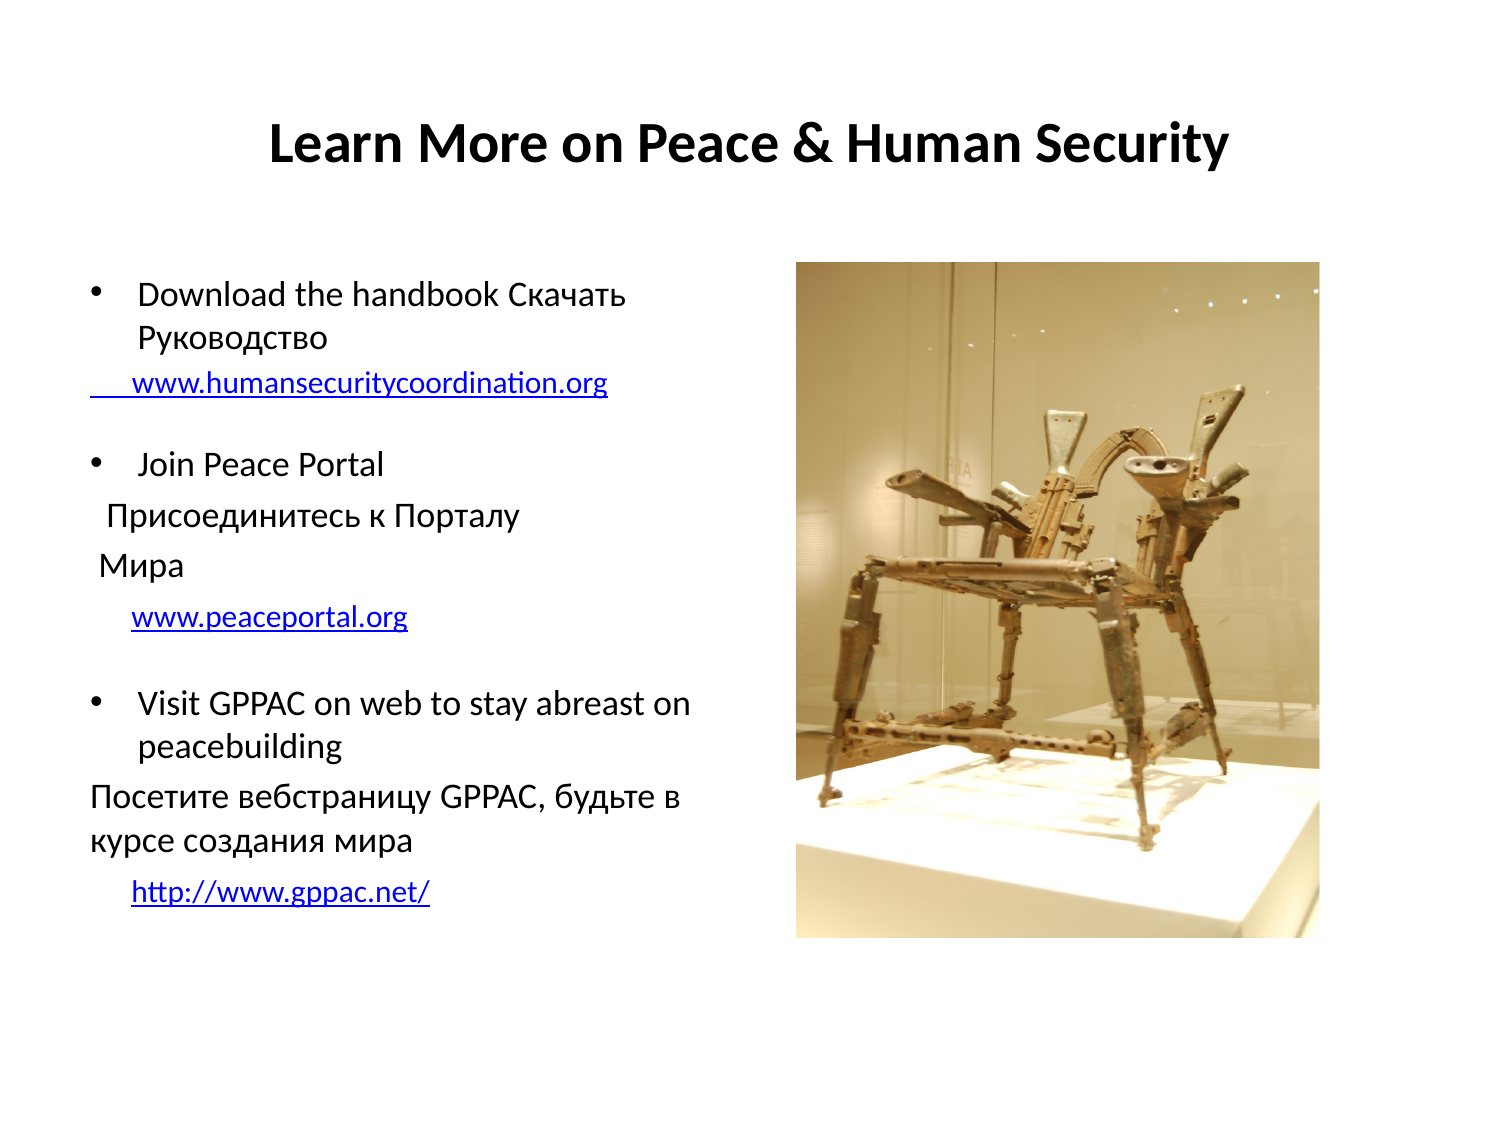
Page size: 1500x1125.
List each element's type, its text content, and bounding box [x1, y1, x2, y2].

title Learn More on Peace & Human Security [75, 45, 1425, 233]
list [796, 262, 1426, 938]
list Download the handbook Скачать Руководство www.humansecuritycoordination.org Join Peace Portal Присоединитесь к Порталу Мира www.peaceportal.org Visit GPPAC on web to stay abreast on peacebuilding Посетите вебстраницу GPPAC, будьте в курсе создания мира http://www.gppac.net/ [75, 262, 738, 1005]
